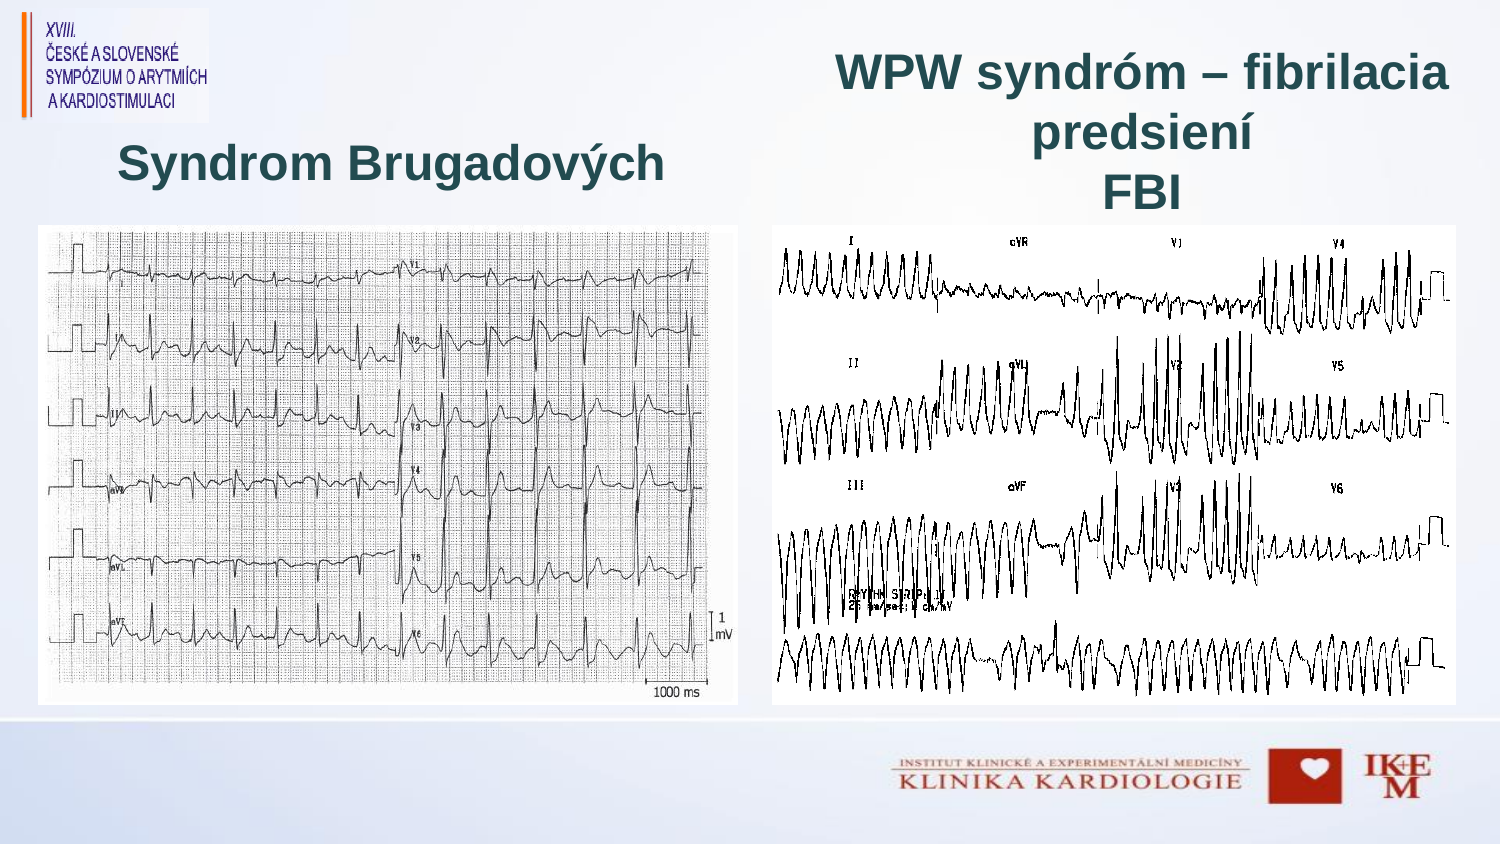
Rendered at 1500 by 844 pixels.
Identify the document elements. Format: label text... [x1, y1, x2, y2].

text_box WPW syndróm – fibrilacia predsiení FBI [737, 31, 1500, 227]
picture [0, 0, 1500, 844]
text_box Syndrom Brugadových [11, 122, 737, 198]
